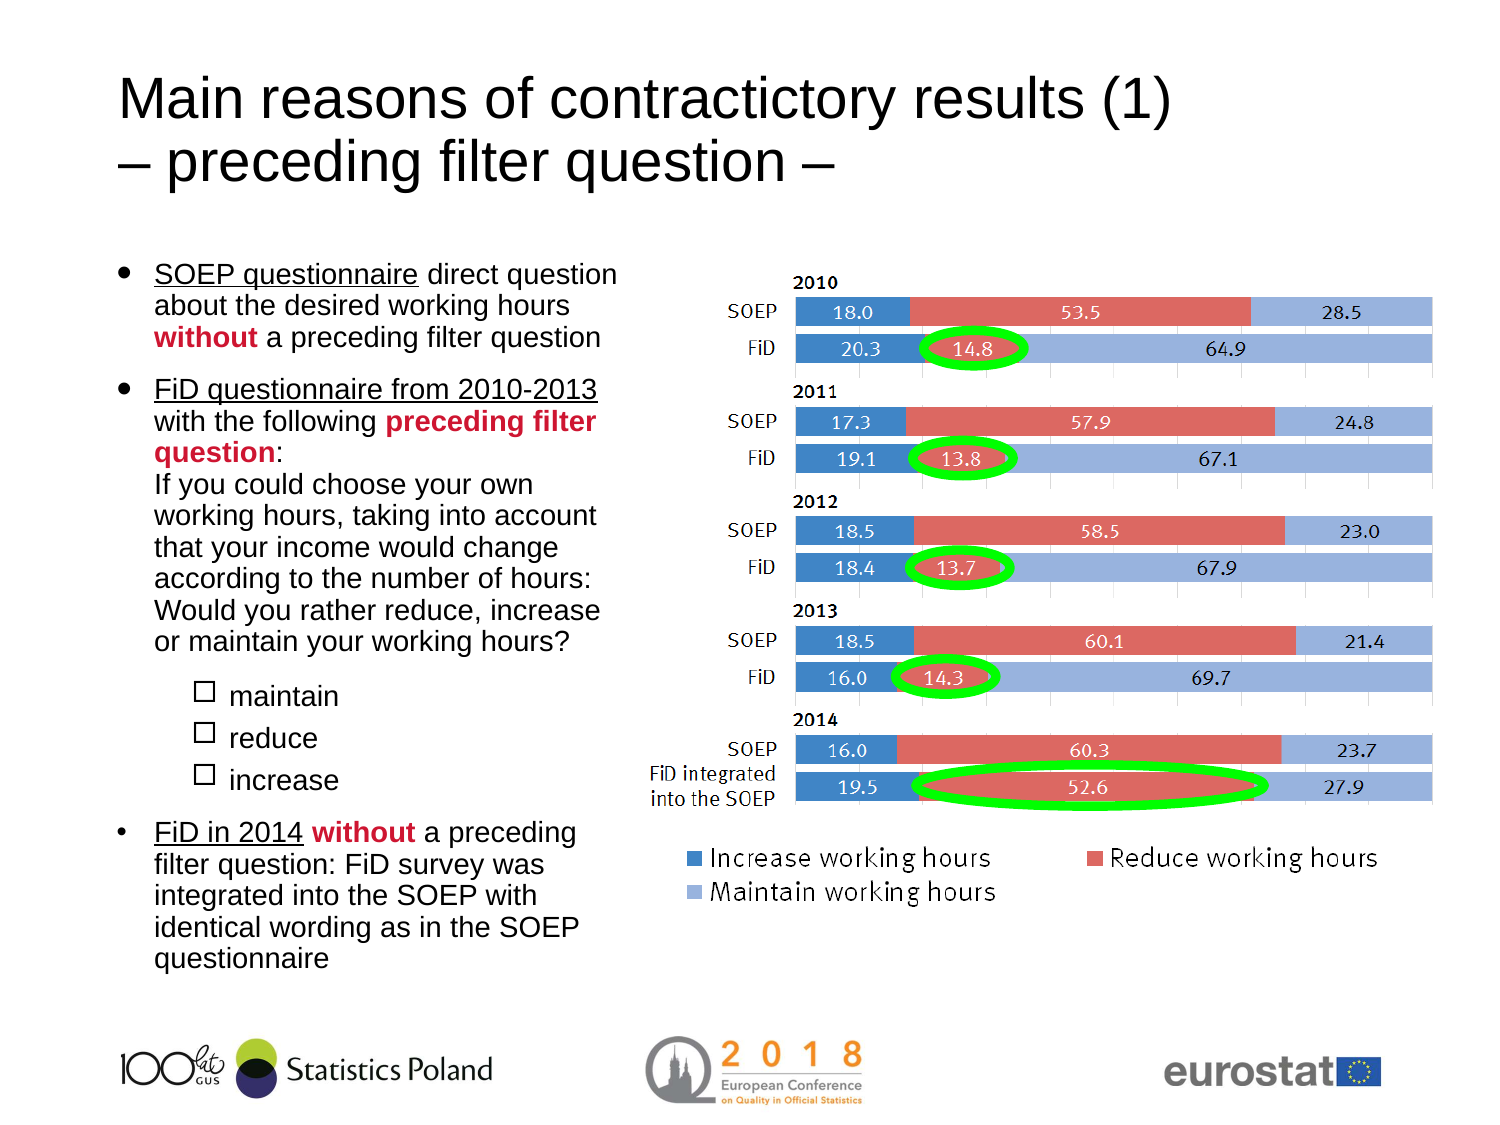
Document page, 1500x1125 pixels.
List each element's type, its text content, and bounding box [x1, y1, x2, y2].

picture [0, 0, 1500, 1125]
title Main reasons of contractictory results (1) – preceding filter question – [103, 59, 1397, 203]
list SOEP questionnaire direct question about the desired working hours without a preceding filter question FiD questionnaire from 2010-2013 with the following preceding filter question: If you could choose your own working hours, taking into account that your income would change according to the number of hours: Would you rather reduce, increase or maintain your working hours? maintain reduce increase FiD in 2014 without a preceding filter question: FiD survey was integrated into the SOEP with identical wording as in the SOEP questionnaire [101, 251, 639, 1006]
